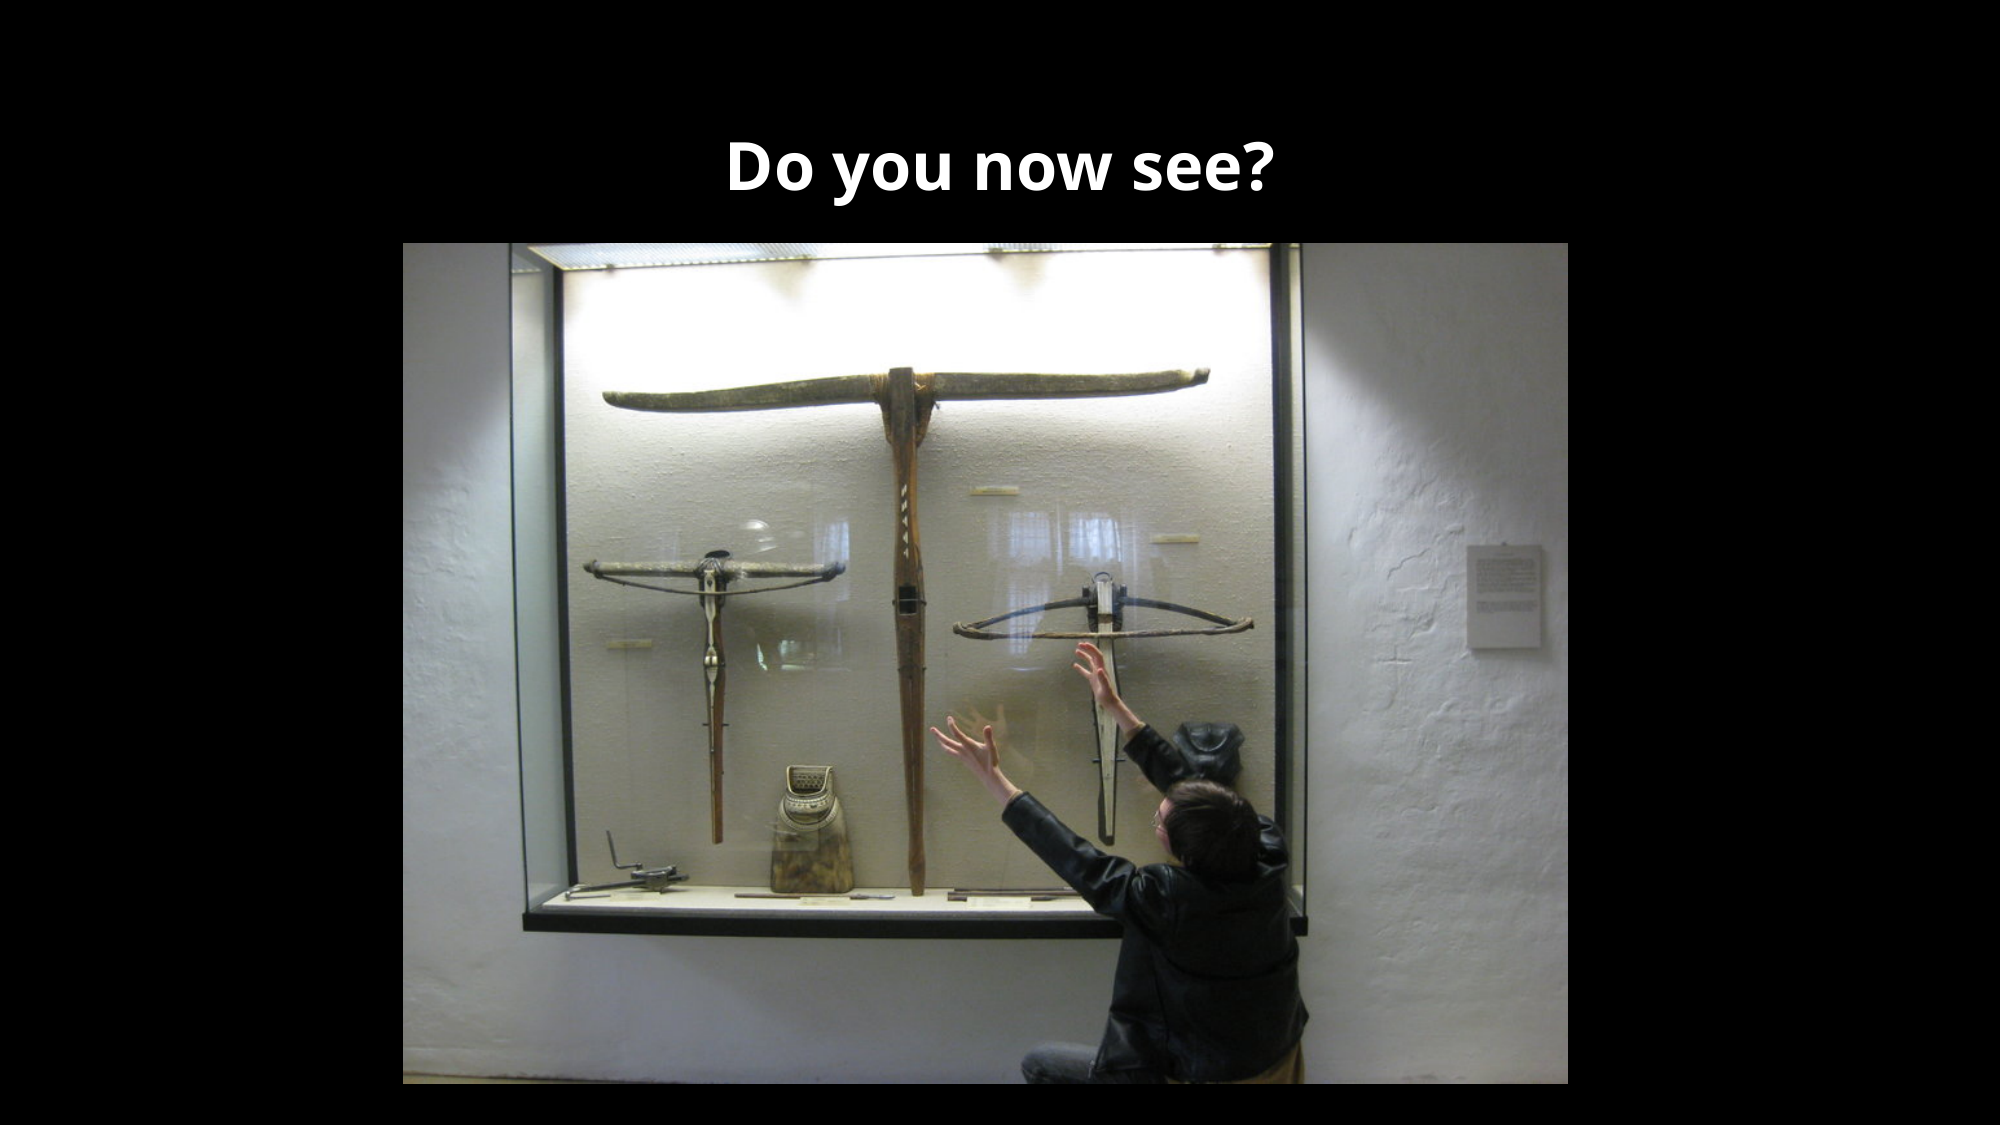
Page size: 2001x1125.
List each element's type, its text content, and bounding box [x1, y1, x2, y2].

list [403, 243, 1568, 1084]
title Do you now see? [137, 59, 1863, 278]
